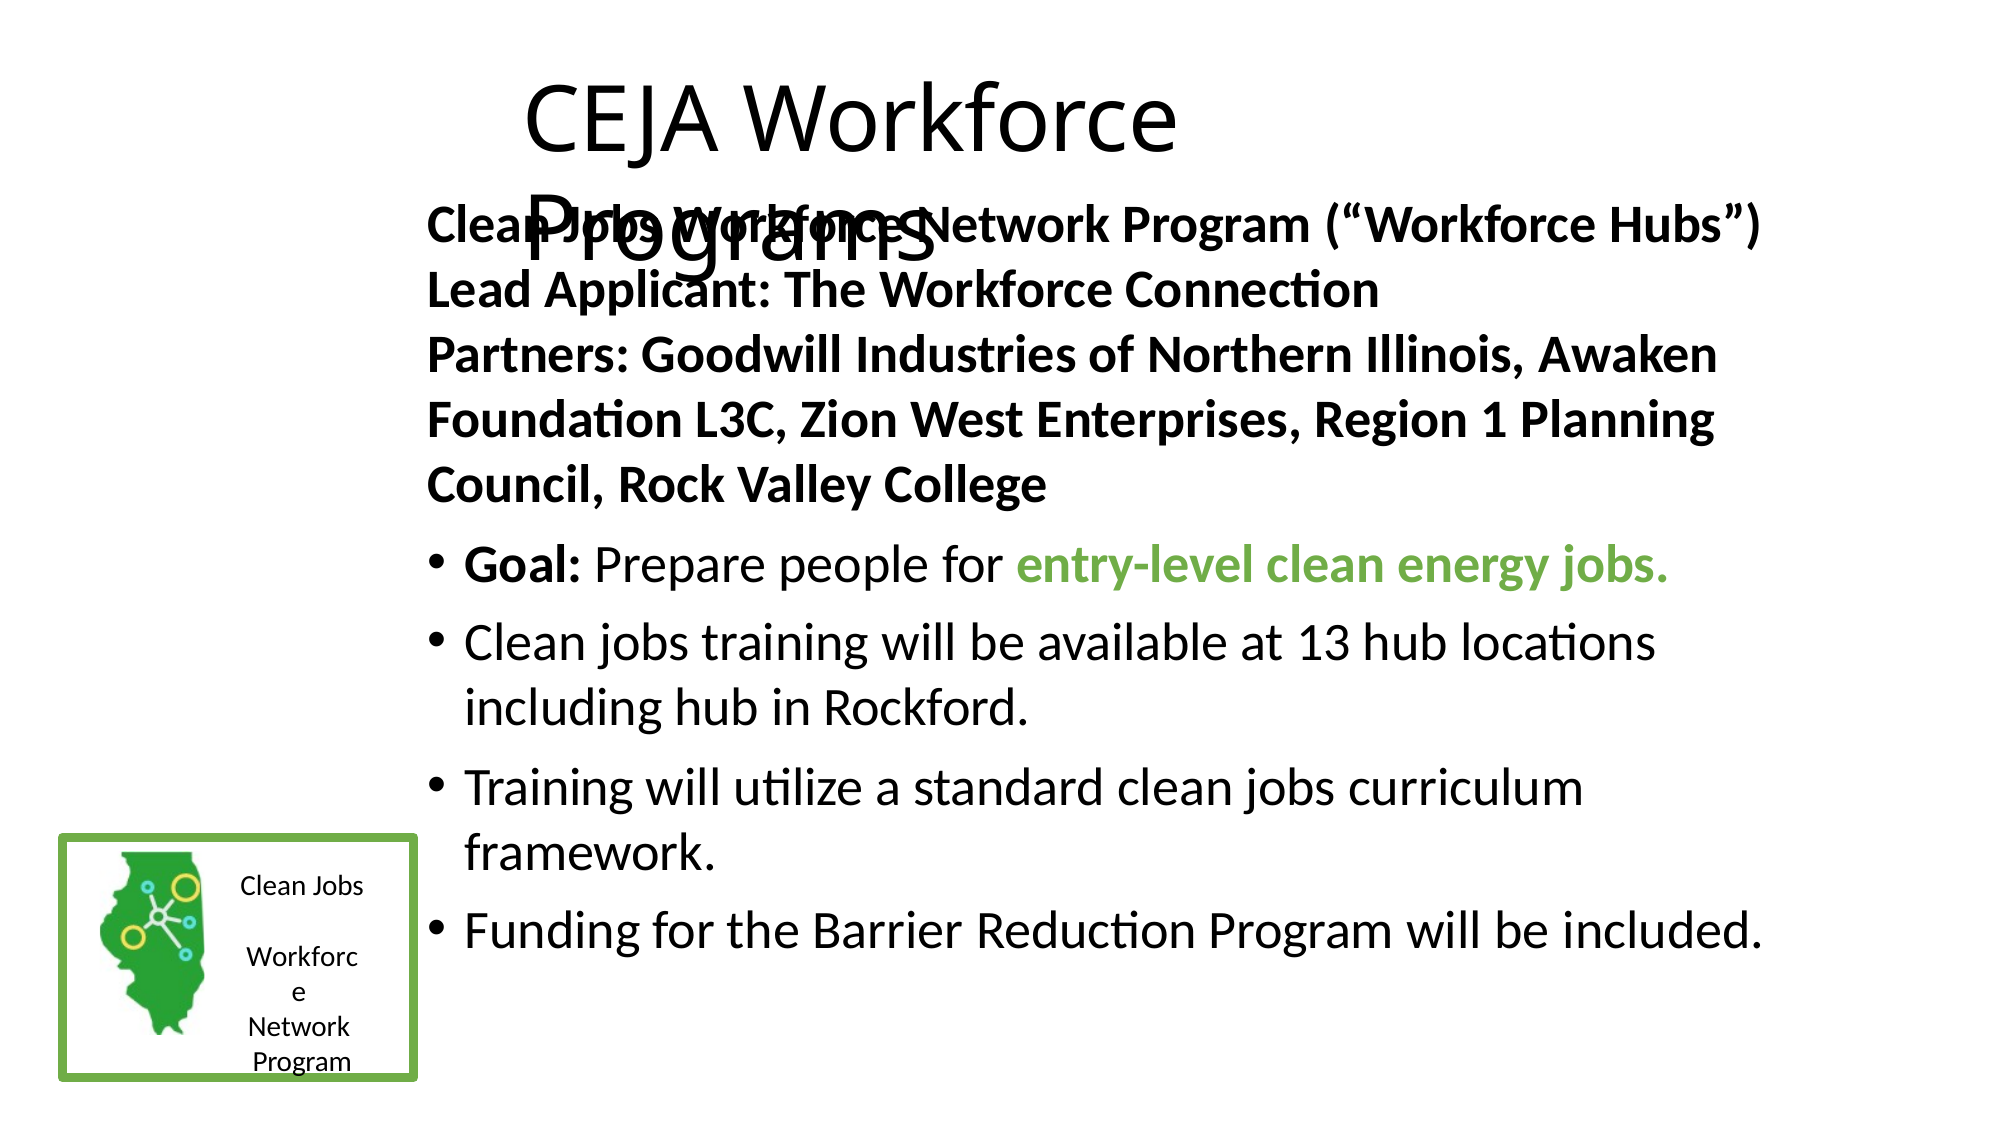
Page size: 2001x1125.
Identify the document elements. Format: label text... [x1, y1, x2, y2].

text_box Clean Jobs Workforce Network Program [62, 837, 414, 1078]
text_box Clean Jobs Workforce Network Program (“Workforce Hubs”) Lead Applicant: The Workforce Connection Partners: Goodwill Industries of Northern Illinois, Awaken Foundation L3C, Zion West Enterprises, Region 1 Planning Council, Rock Valley College Goal: Prepare people for entry-level clean energy jobs. Clean jobs training will be available at 13 hub locations including hub in Rockford. Training will utilize a standard clean jobs curriculum framework. Funding for the Barrier Reduction Program will be included. [424, 171, 1843, 960]
title CEJA Workforce Programs [520, 57, 1470, 171]
